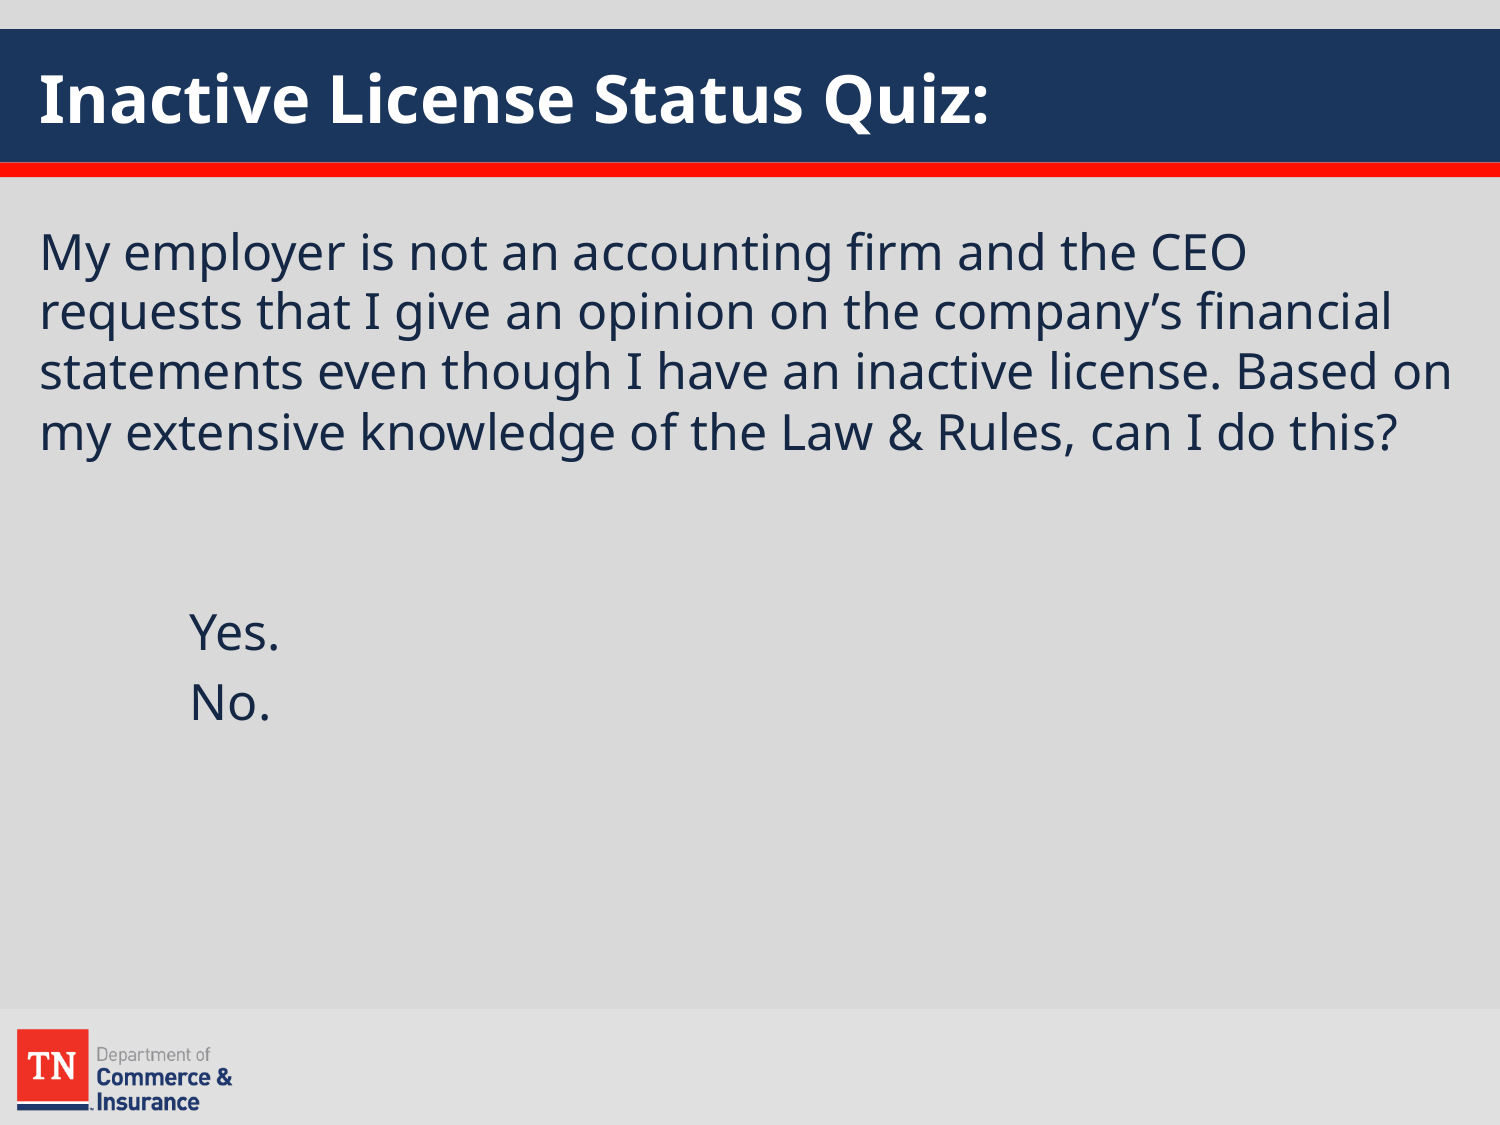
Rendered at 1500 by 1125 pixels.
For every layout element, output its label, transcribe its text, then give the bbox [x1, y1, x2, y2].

title Inactive License Status Quiz: [24, 29, 1475, 165]
list My employer is not an accounting firm and the CEO requests that I give an opinion on the company’s financial statements even though I have an inactive license. Based on my extensive knowledge of the Law & Rules, can I do this? Yes. No. [24, 212, 1475, 960]
picture [4, 1009, 245, 1125]
